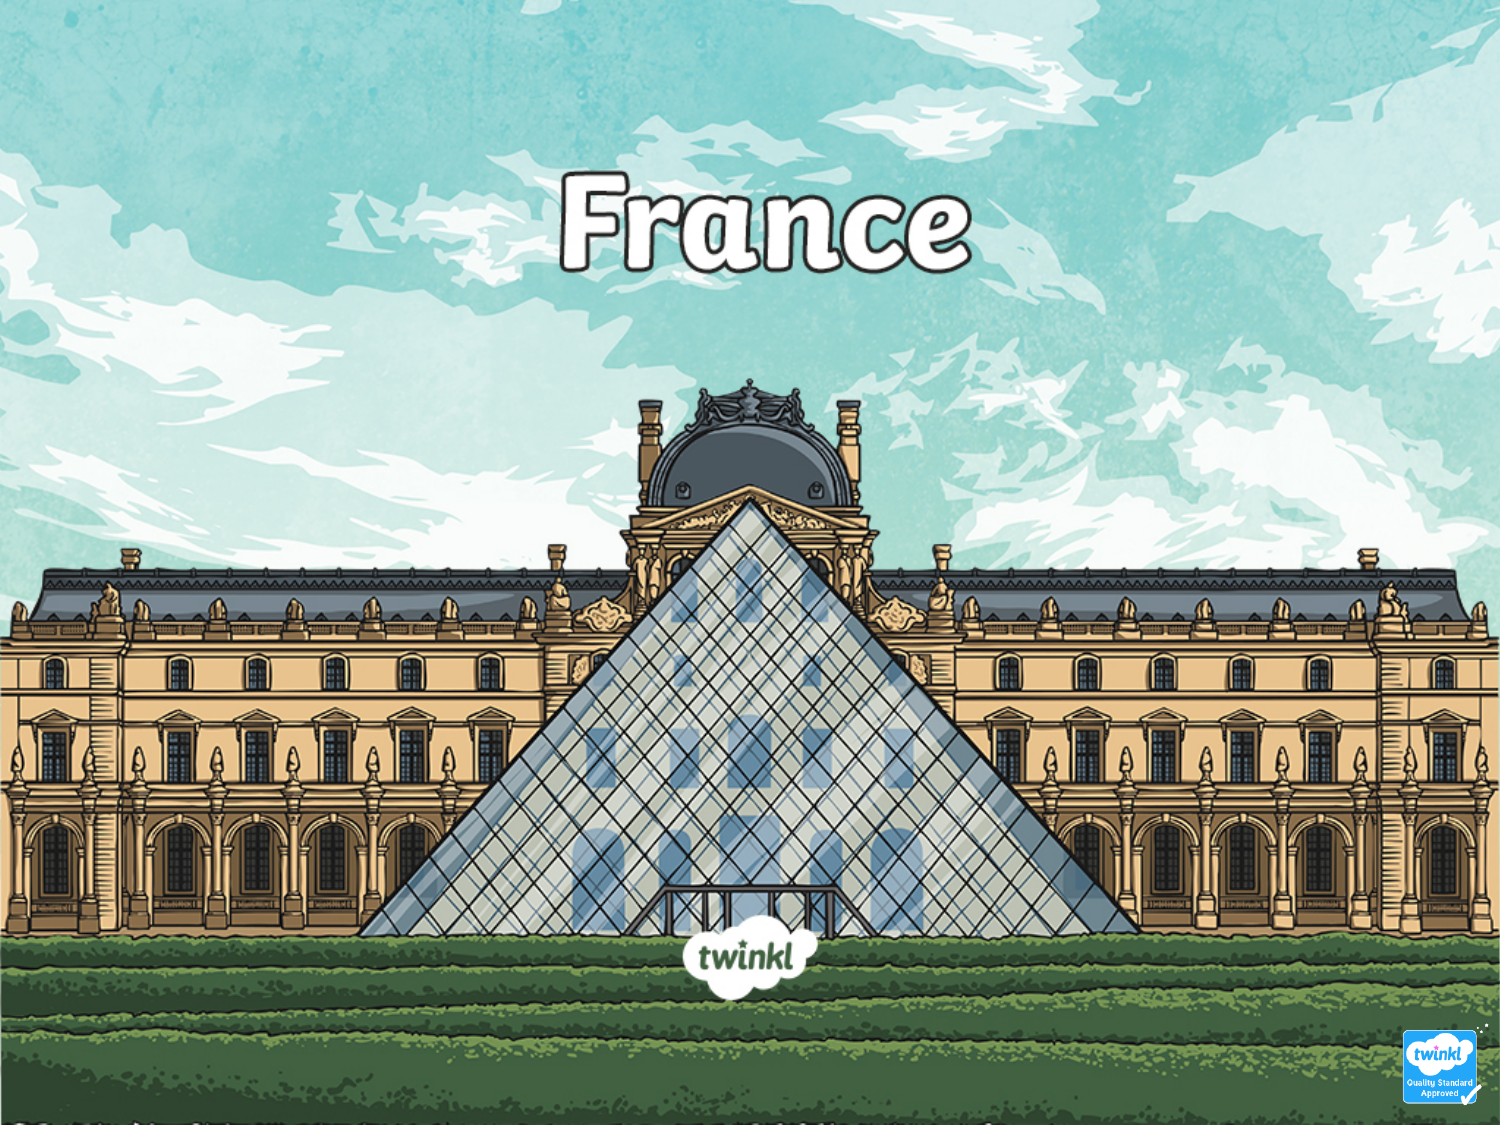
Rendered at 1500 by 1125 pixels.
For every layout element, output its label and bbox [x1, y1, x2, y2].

picture [0, 0, 1500, 1125]
text_box [652, 902, 848, 1017]
